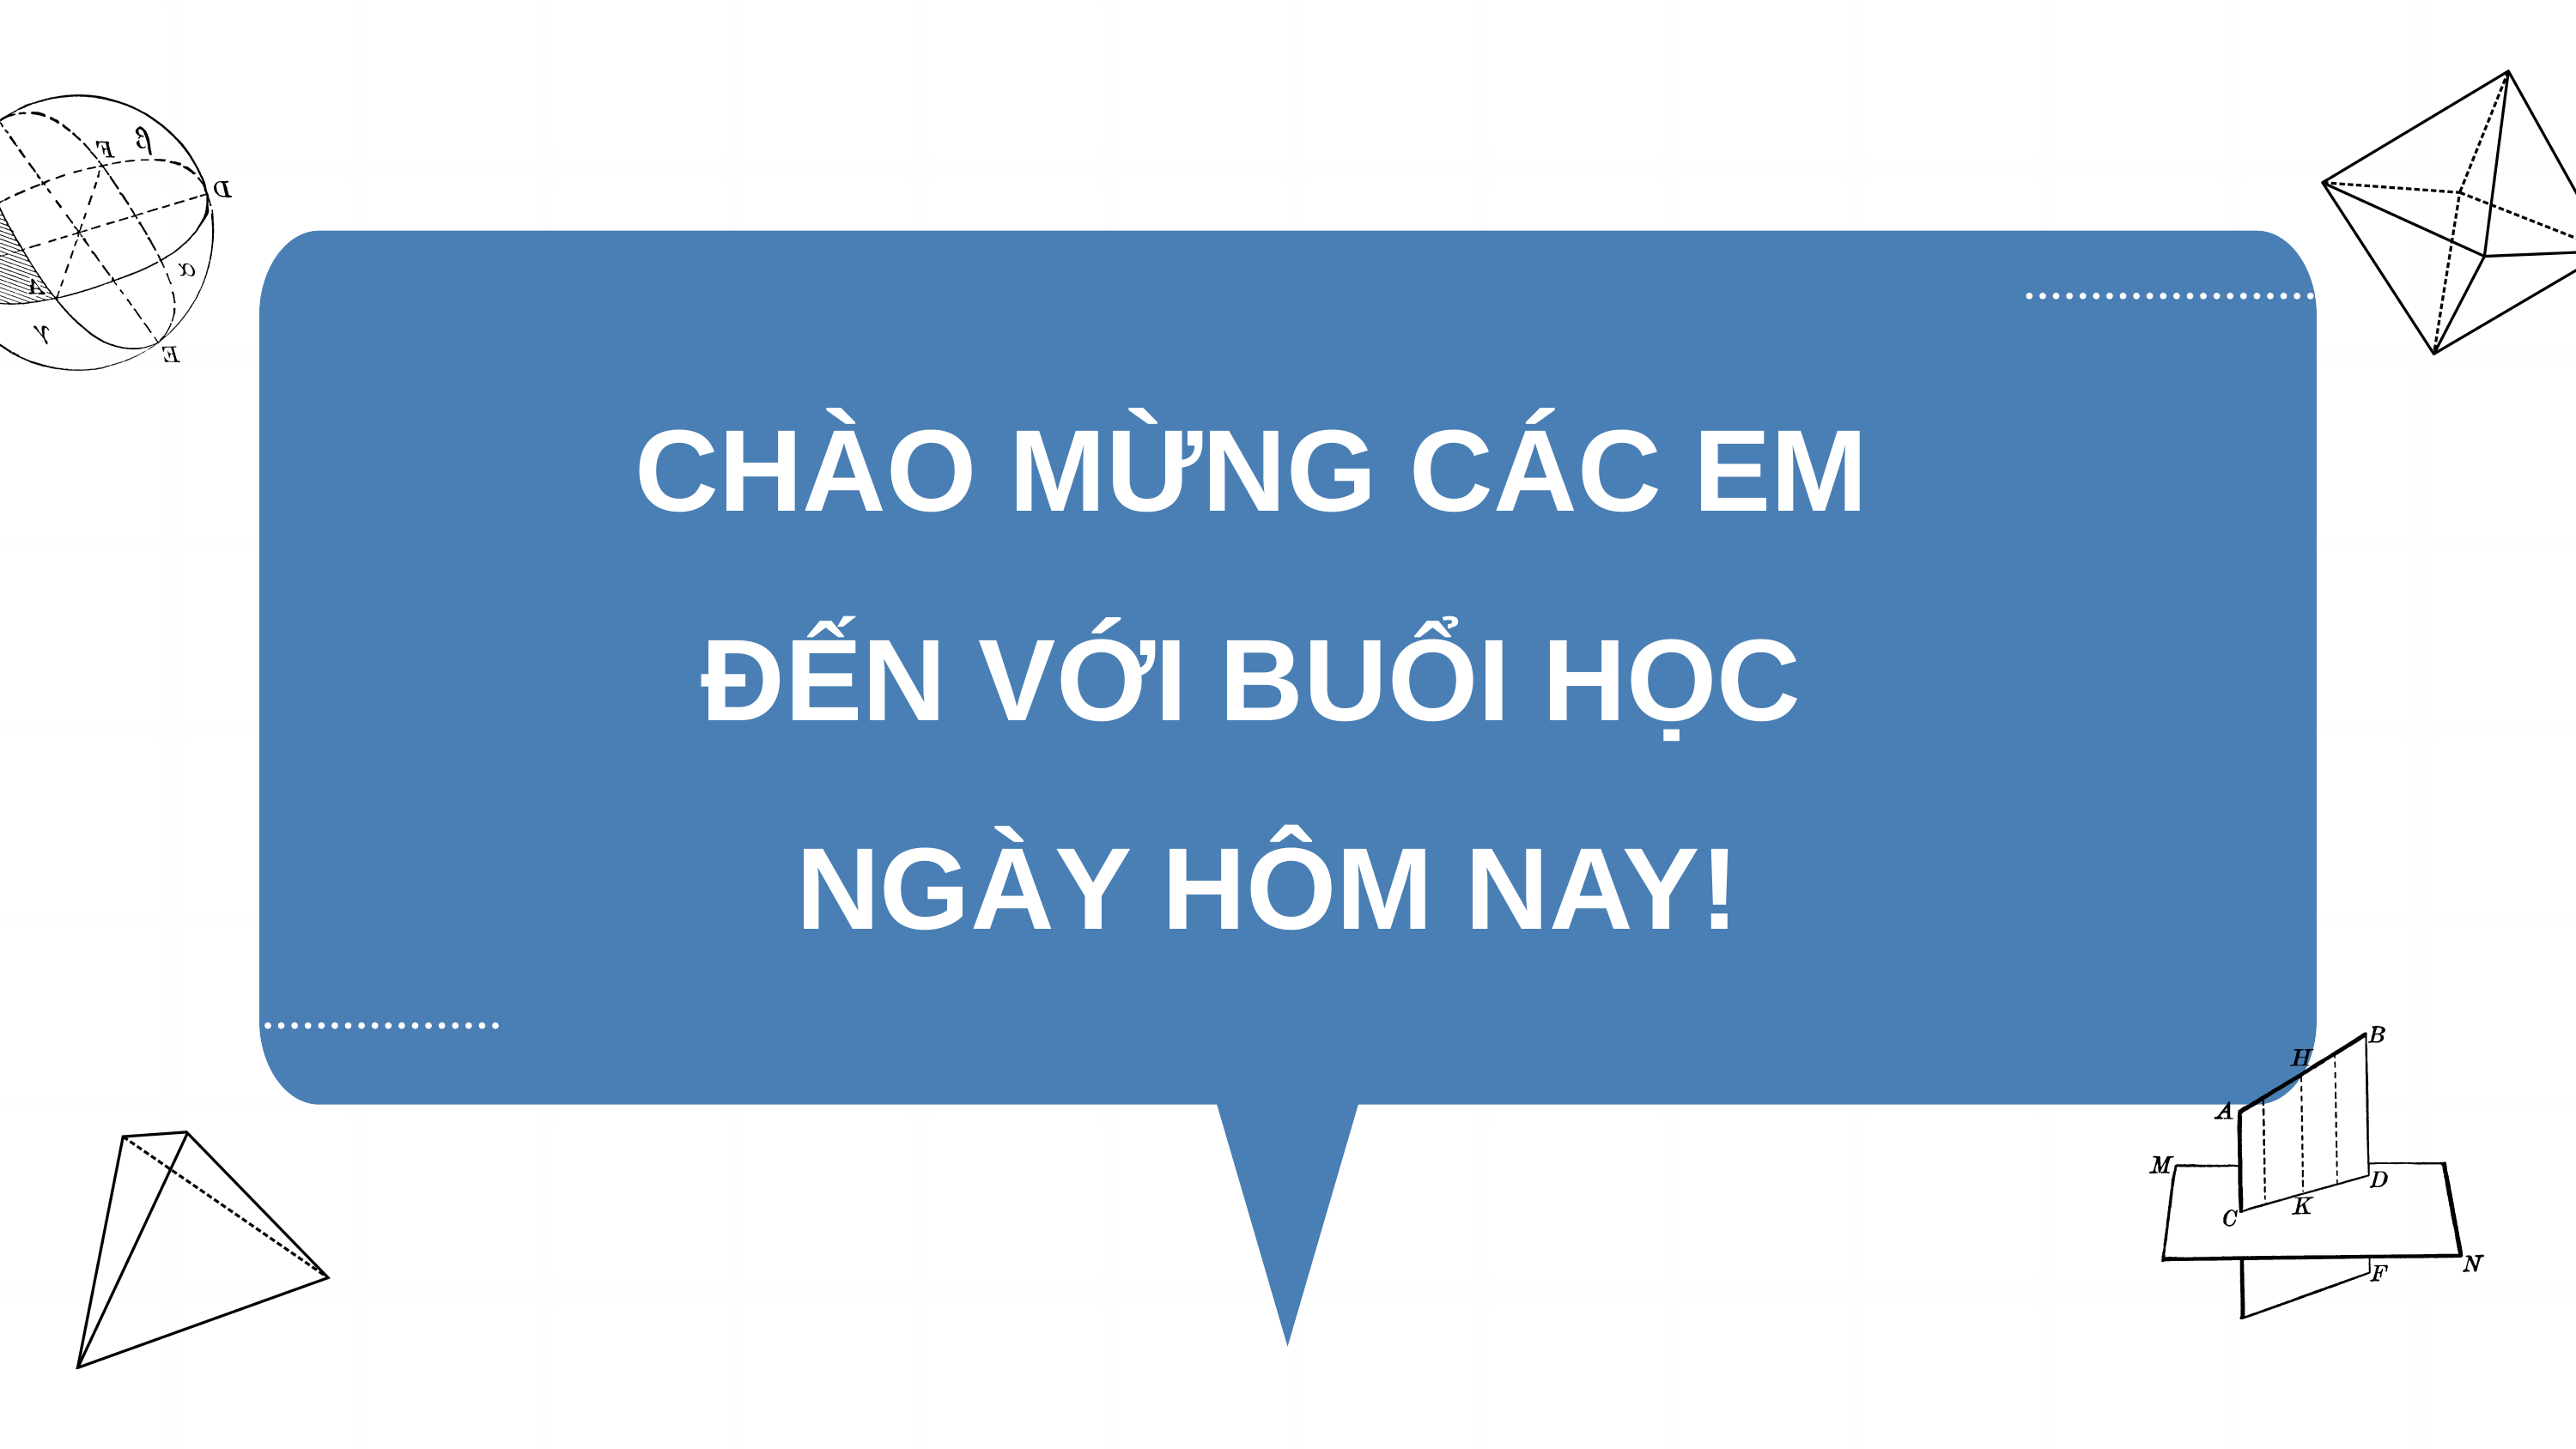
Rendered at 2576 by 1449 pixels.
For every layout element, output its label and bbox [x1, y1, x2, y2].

picture [0, 0, 2576, 1449]
text_box [258, 230, 2318, 1349]
